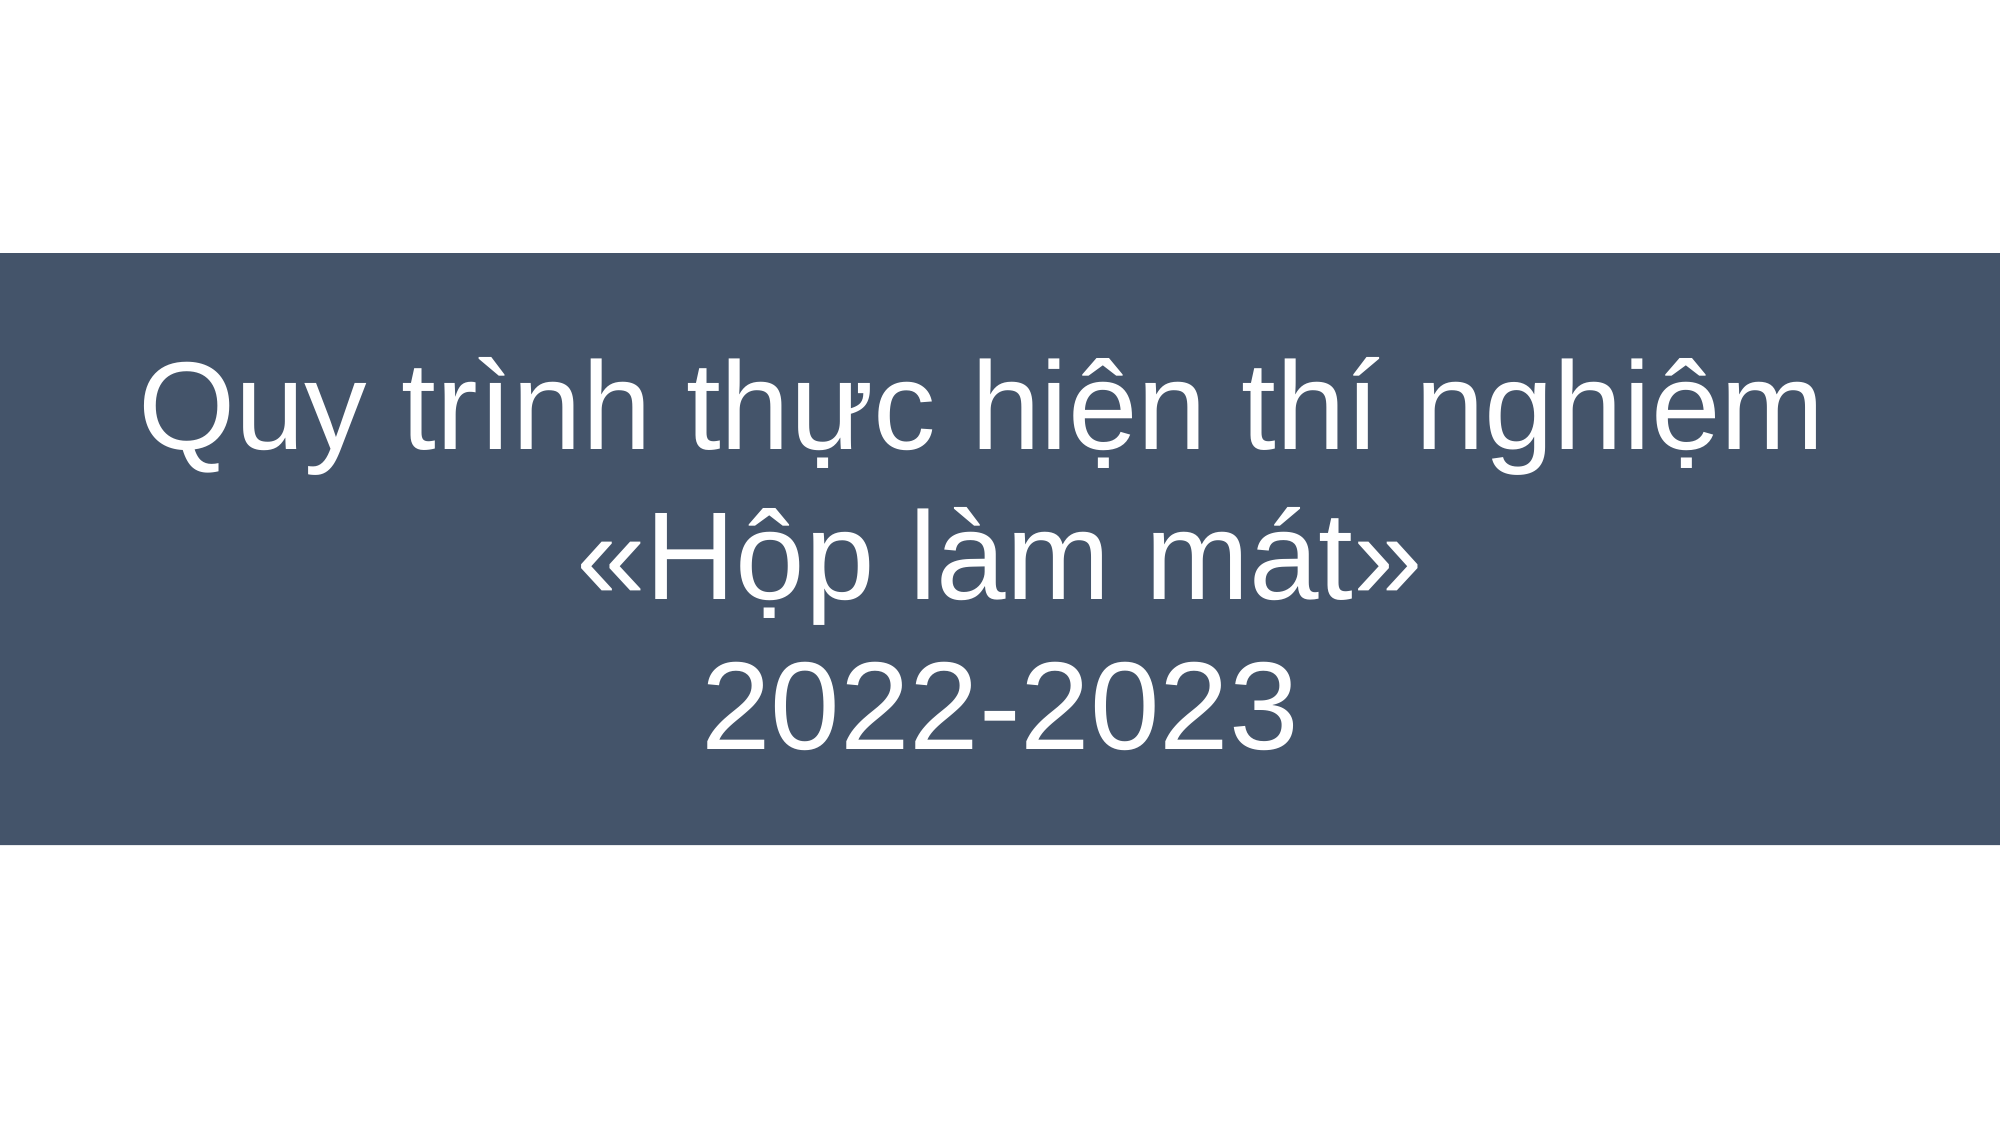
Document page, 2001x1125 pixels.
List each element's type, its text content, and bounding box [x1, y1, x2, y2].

text_box Quy trình thực hiện thí nghiệm «Hộp làm mát» 2022-2023 [0, 252, 2000, 846]
